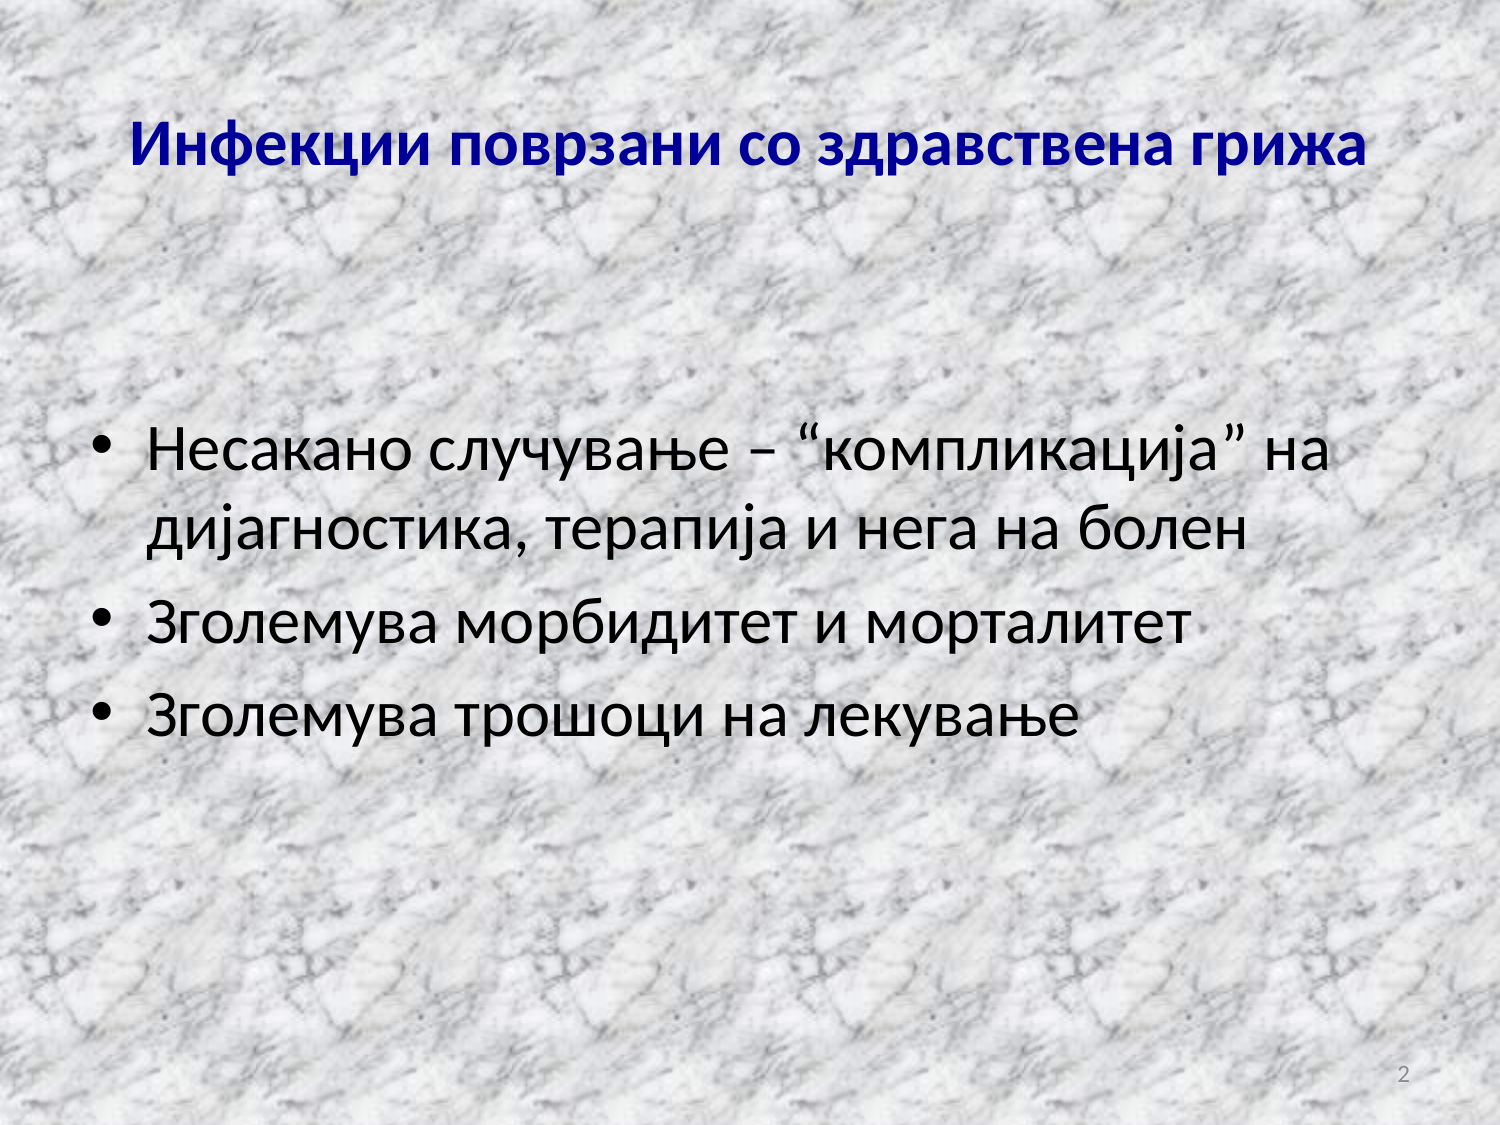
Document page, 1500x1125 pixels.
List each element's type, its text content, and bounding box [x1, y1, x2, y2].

slide_number 2 [1074, 1042, 1425, 1103]
picture [0, 0, 1500, 1125]
title Инфекции поврзани со здравствена грижа [75, 45, 1425, 233]
list Несакано случување – “компликација” на дијагностика, терапија и нега на болен Зголемува морбидитет и морталитет Зголемува трошоци на лекување [75, 302, 1425, 1005]
